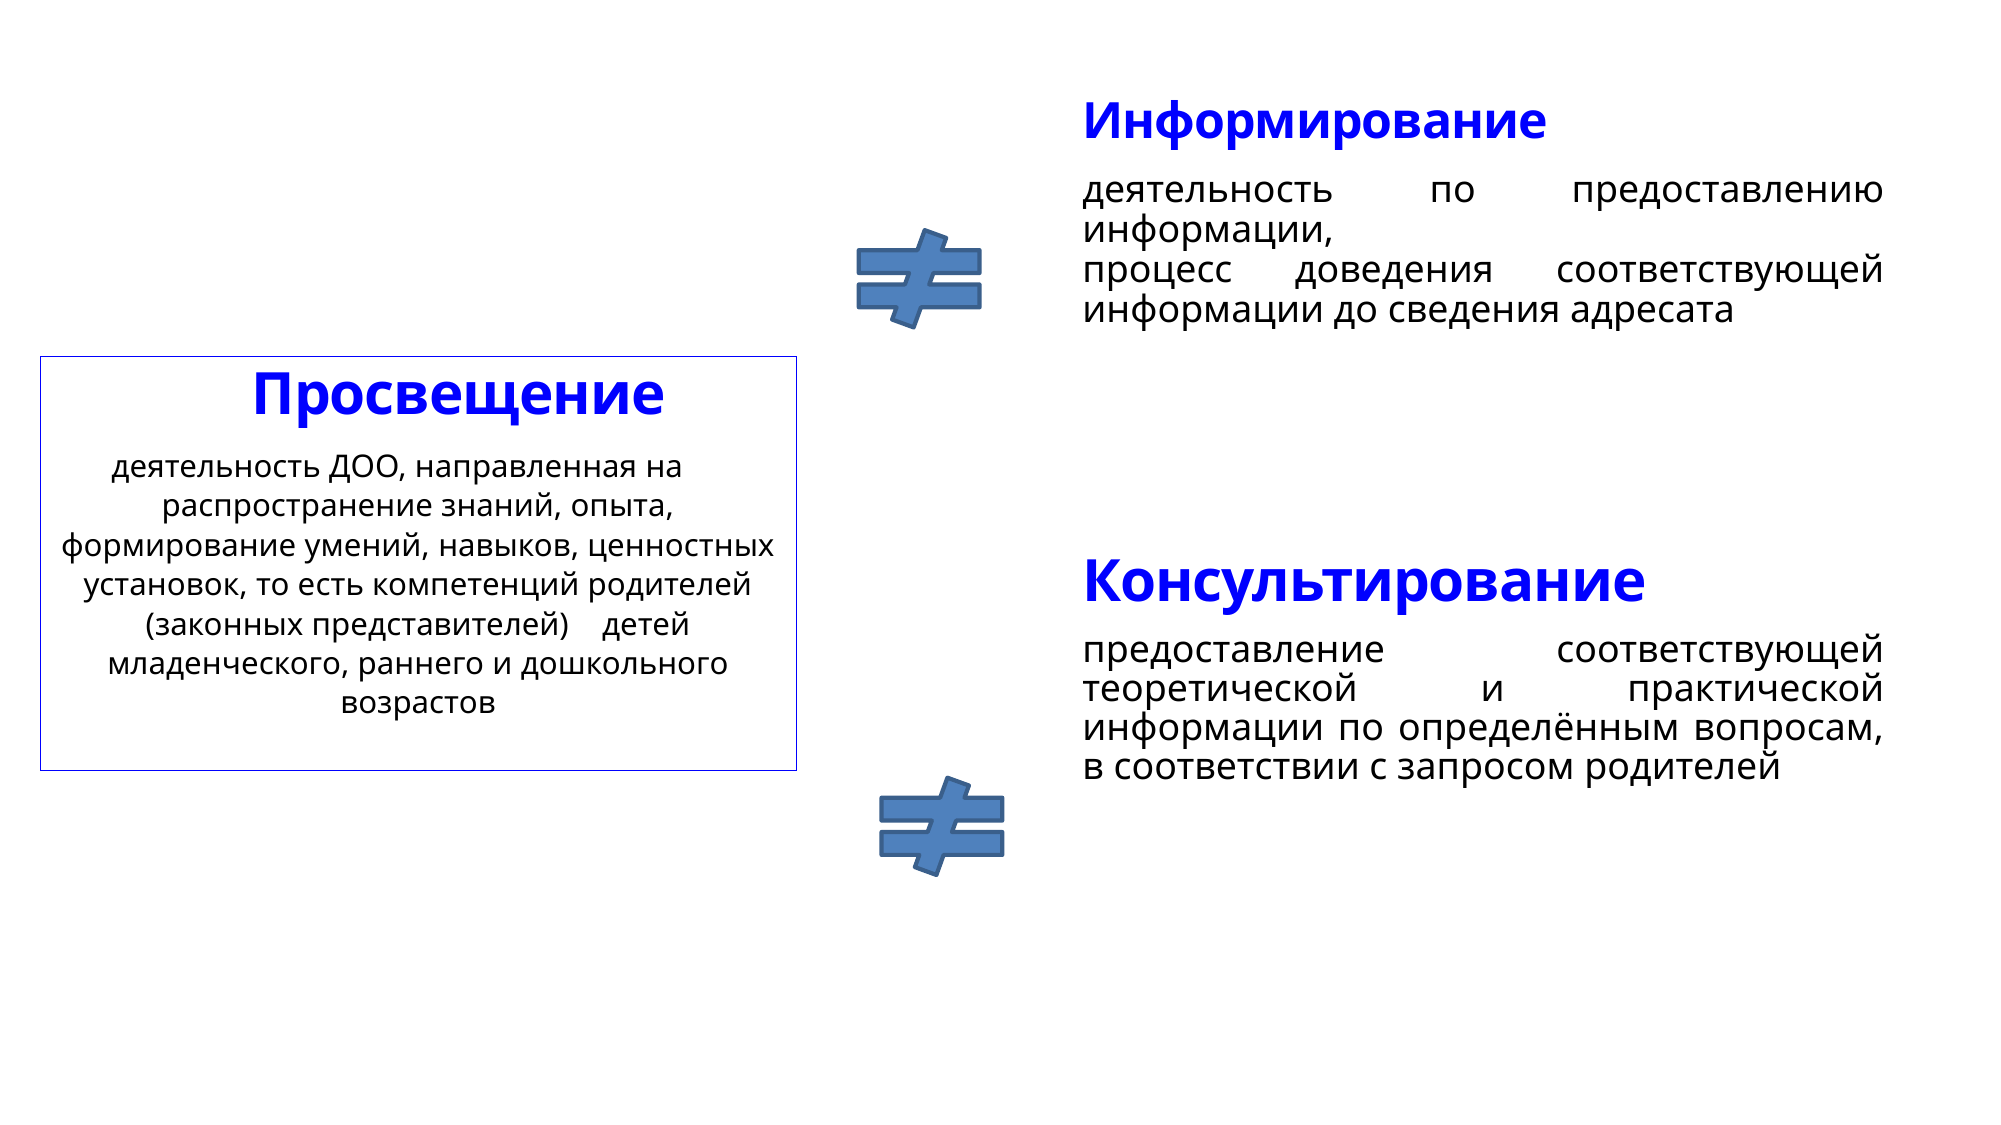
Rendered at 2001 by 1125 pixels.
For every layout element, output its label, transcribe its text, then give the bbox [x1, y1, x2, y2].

text_box [856, 228, 982, 330]
text_box Консультирование предоставление соответствующей теоретической и практической информации по определённым вопросам, в соответствии с запросом родителей [1067, 535, 1900, 795]
text_box Просвещение деятельность ДОО, направленная на распространение знаний, опыта, формирование умений, навыков, ценностных установок, то есть компетенций родителей (законных представителей) детей младенческого, раннего и дошкольного возрастов [40, 356, 797, 771]
text_box Информирование деятельность по предоставлению информации, процесс доведения соответствующей информации до сведения адресата [1067, 80, 1900, 338]
text_box [879, 775, 1005, 877]
